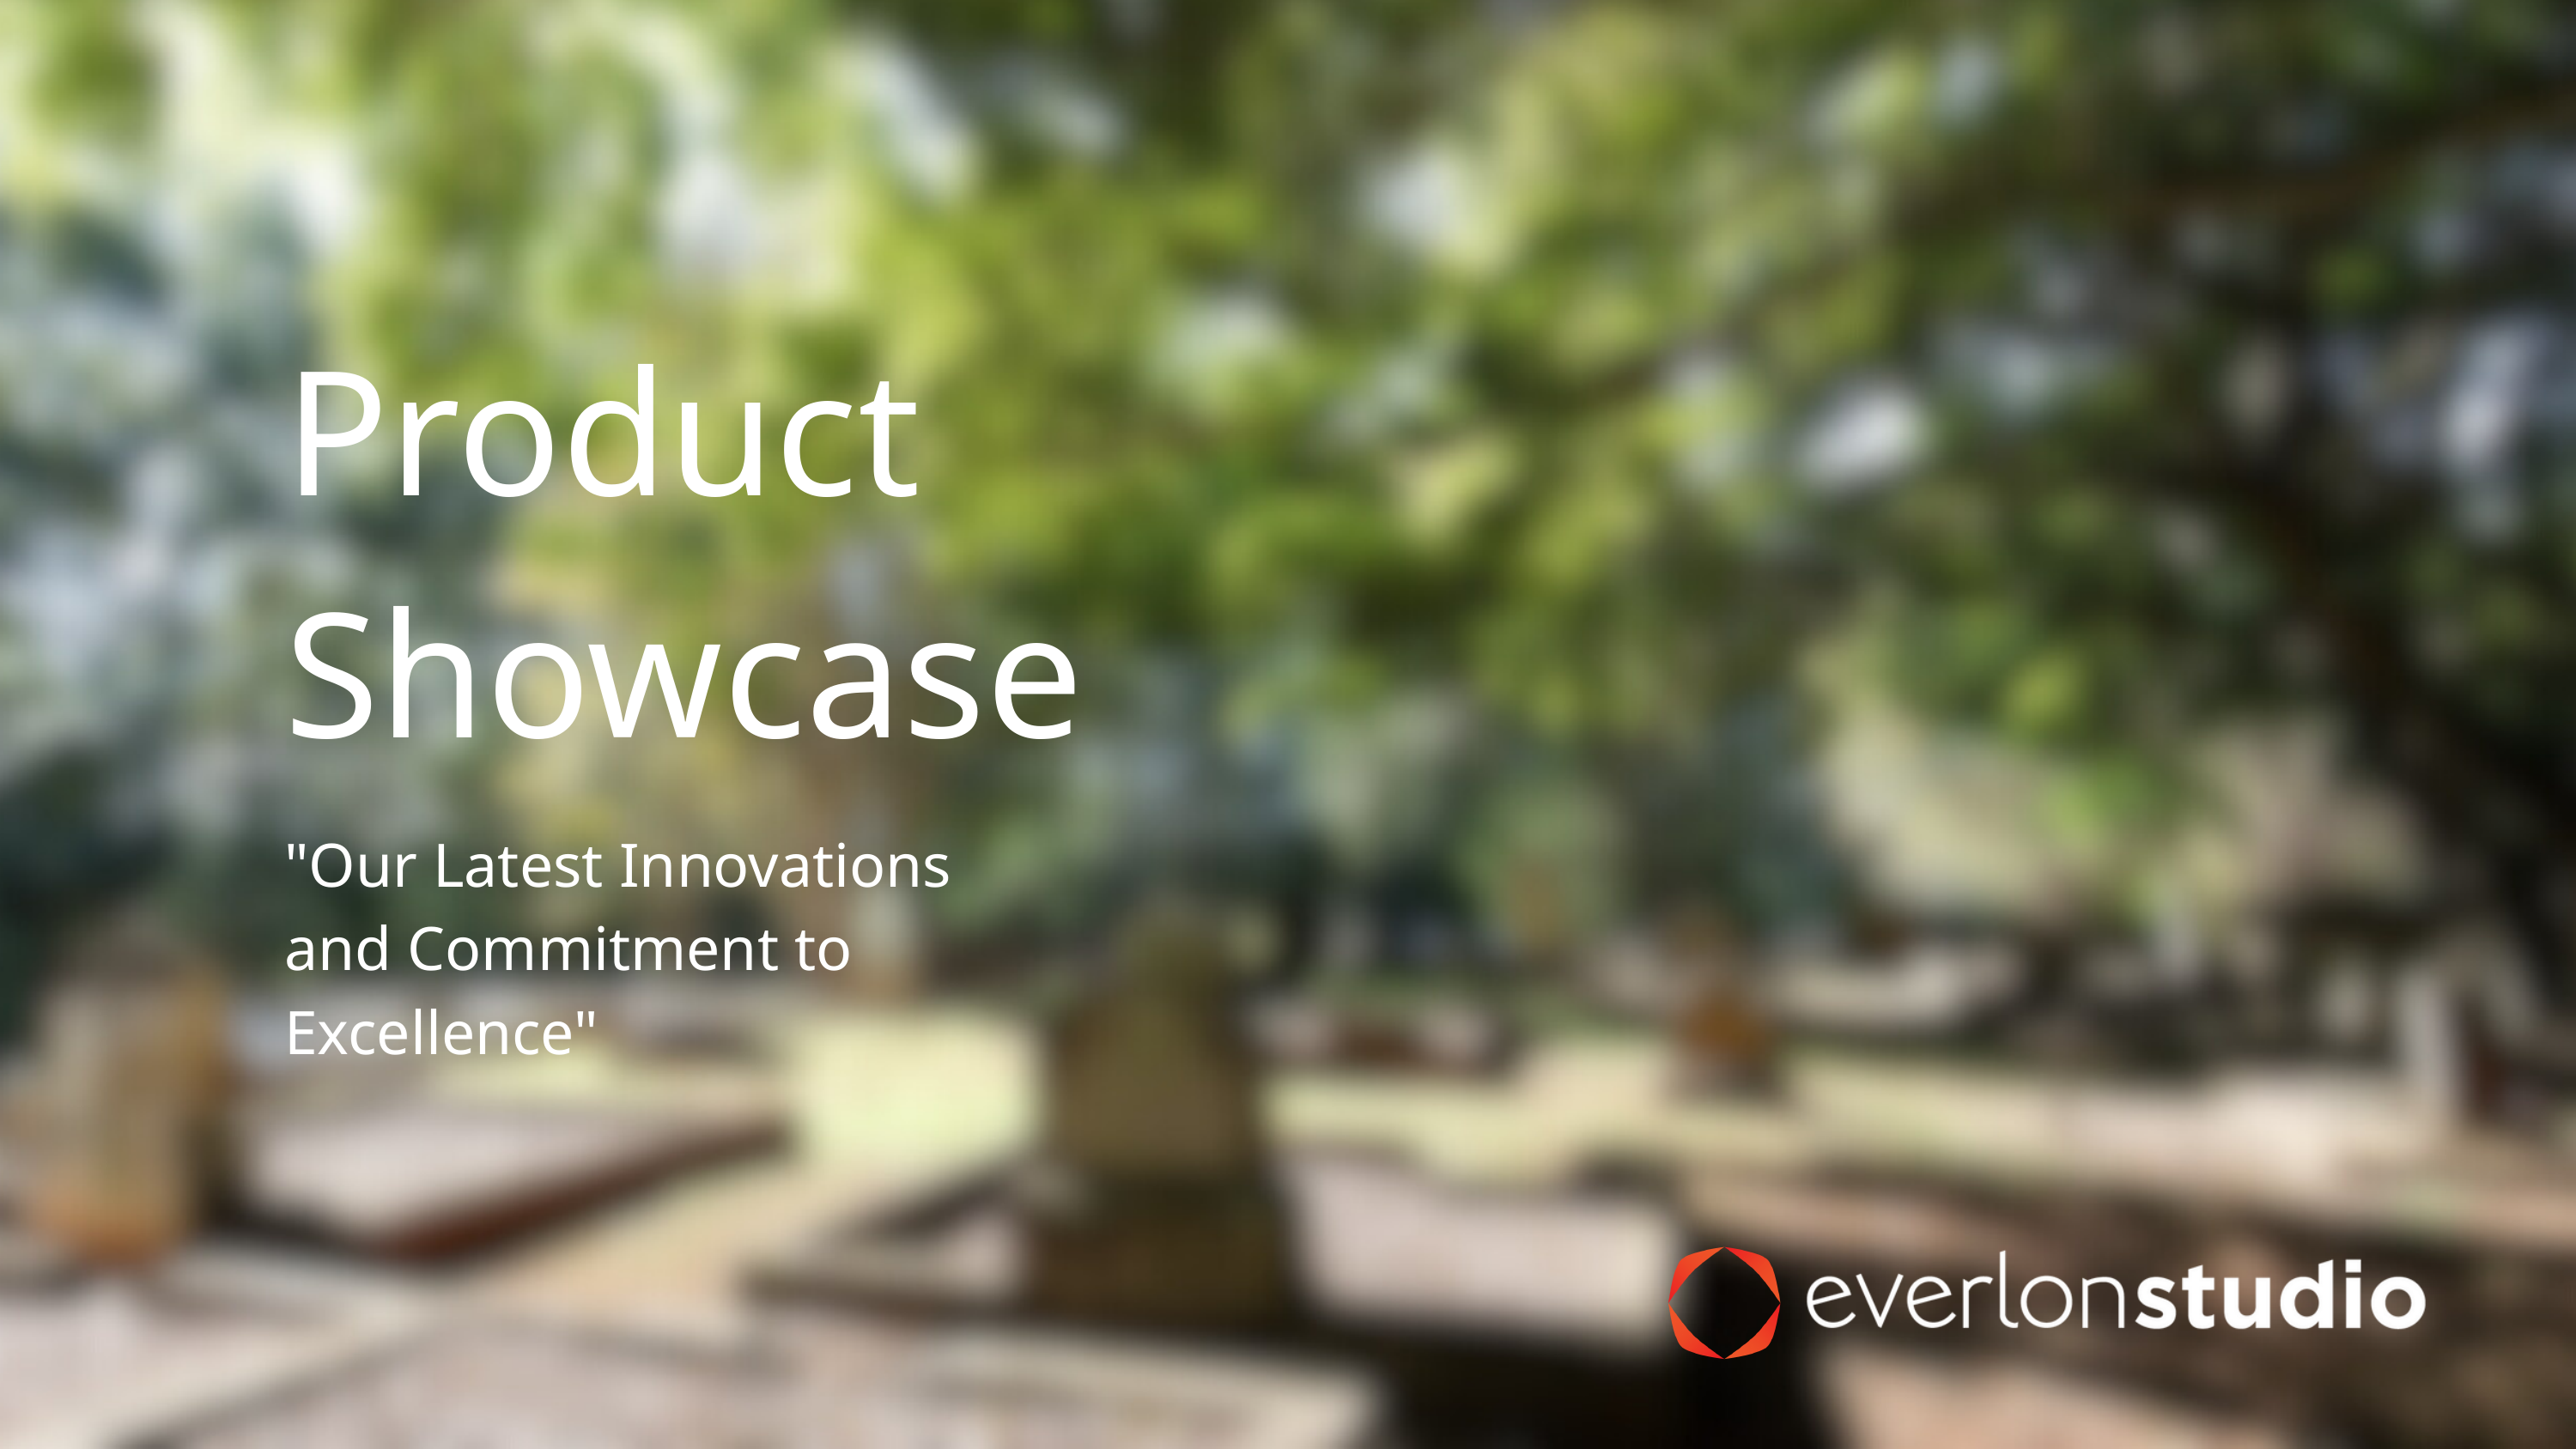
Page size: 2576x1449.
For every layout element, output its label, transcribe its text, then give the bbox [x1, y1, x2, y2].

text_box "Our Latest Innovations and Commitment to Excellence" [284, 815, 1056, 1067]
text_box [0, 0, 2576, 1449]
text_box Product Showcase [284, 288, 1558, 773]
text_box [1648, 1228, 2530, 1379]
